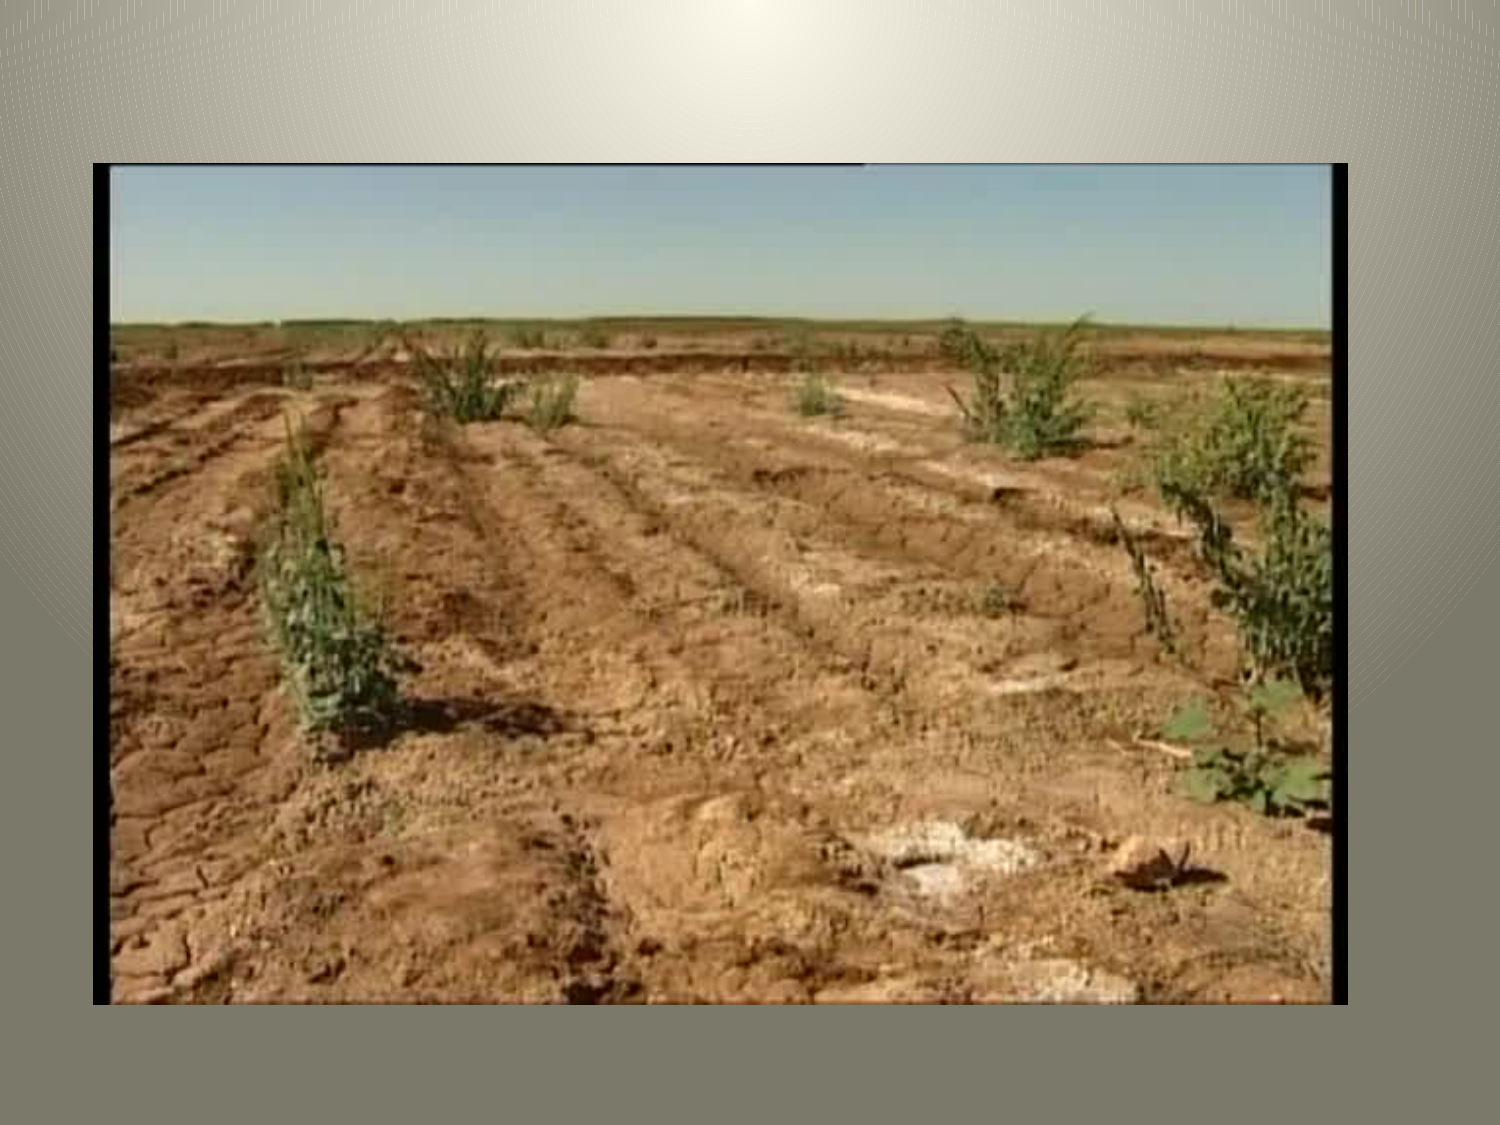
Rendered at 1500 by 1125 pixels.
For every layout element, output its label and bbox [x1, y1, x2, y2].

list [93, 163, 1348, 1006]
